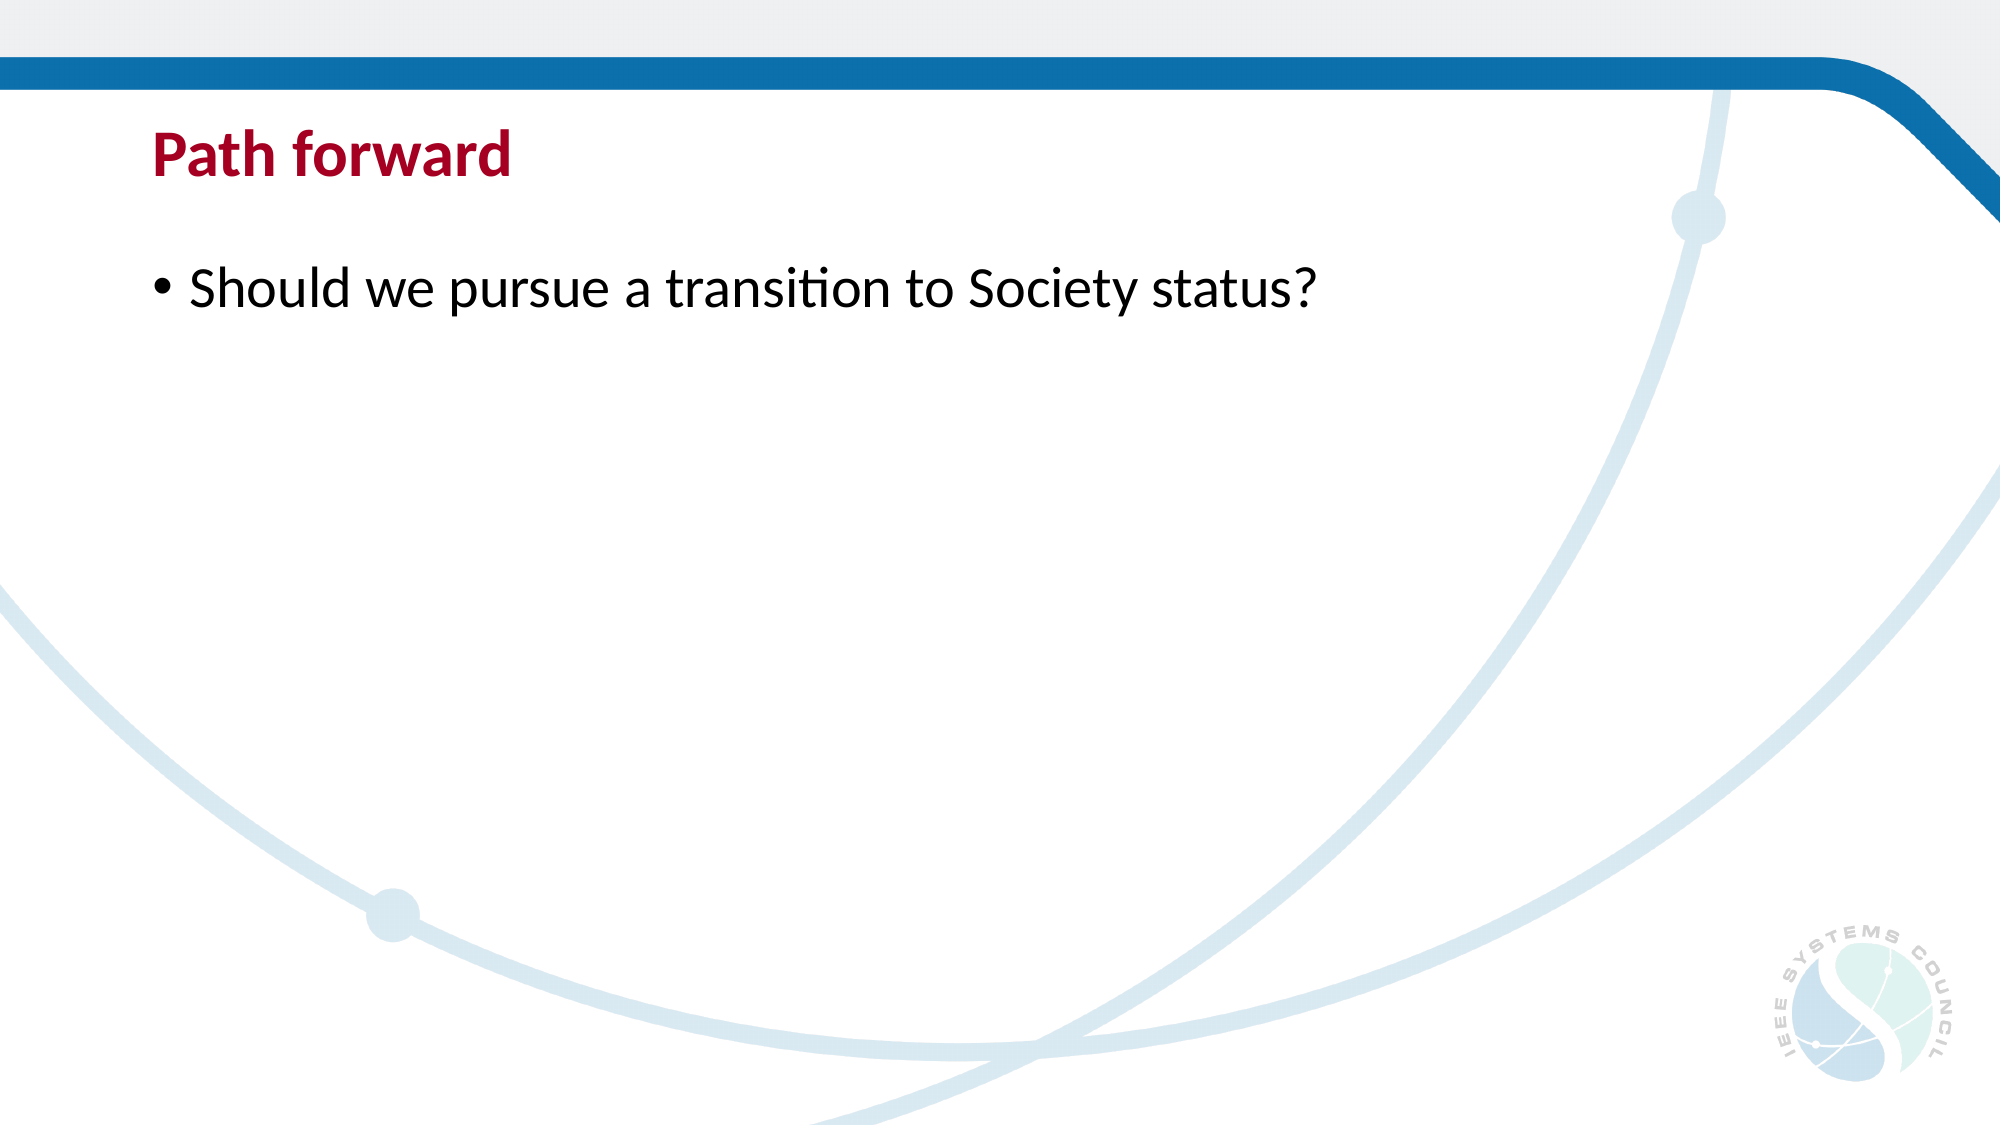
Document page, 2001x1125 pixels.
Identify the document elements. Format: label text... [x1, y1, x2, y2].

picture [0, 0, 2000, 1125]
title Path forward [137, 111, 1863, 249]
list Should we pursue a transition to Society status? [137, 249, 1863, 964]
